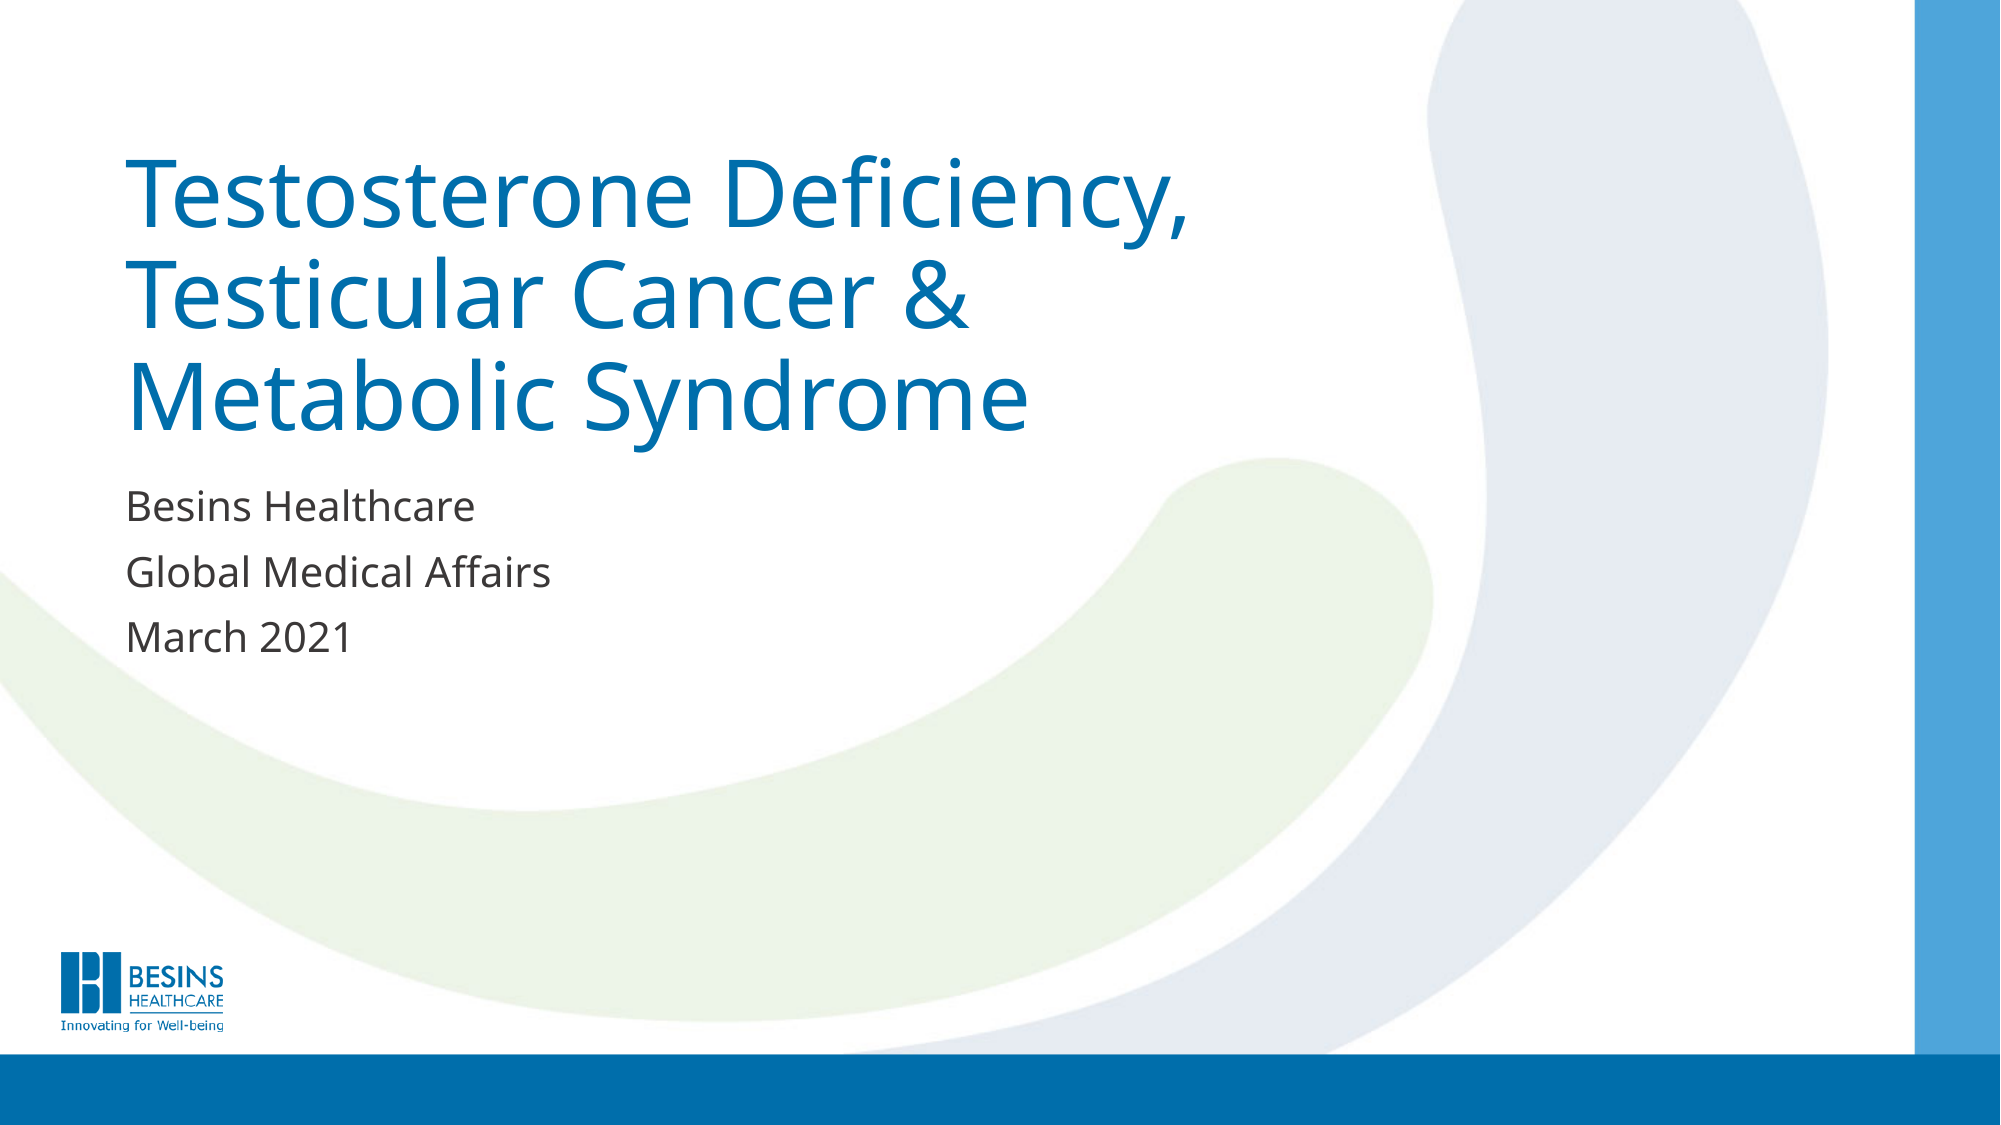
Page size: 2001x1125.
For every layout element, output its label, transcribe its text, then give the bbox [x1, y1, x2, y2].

title Testosterone Deficiency, Testicular Cancer & Metabolic Syndrome [110, 136, 1829, 458]
subtitle Besins Healthcare Global Medical Affairs March 2021 [110, 477, 1500, 885]
picture [0, 0, 2000, 1125]
